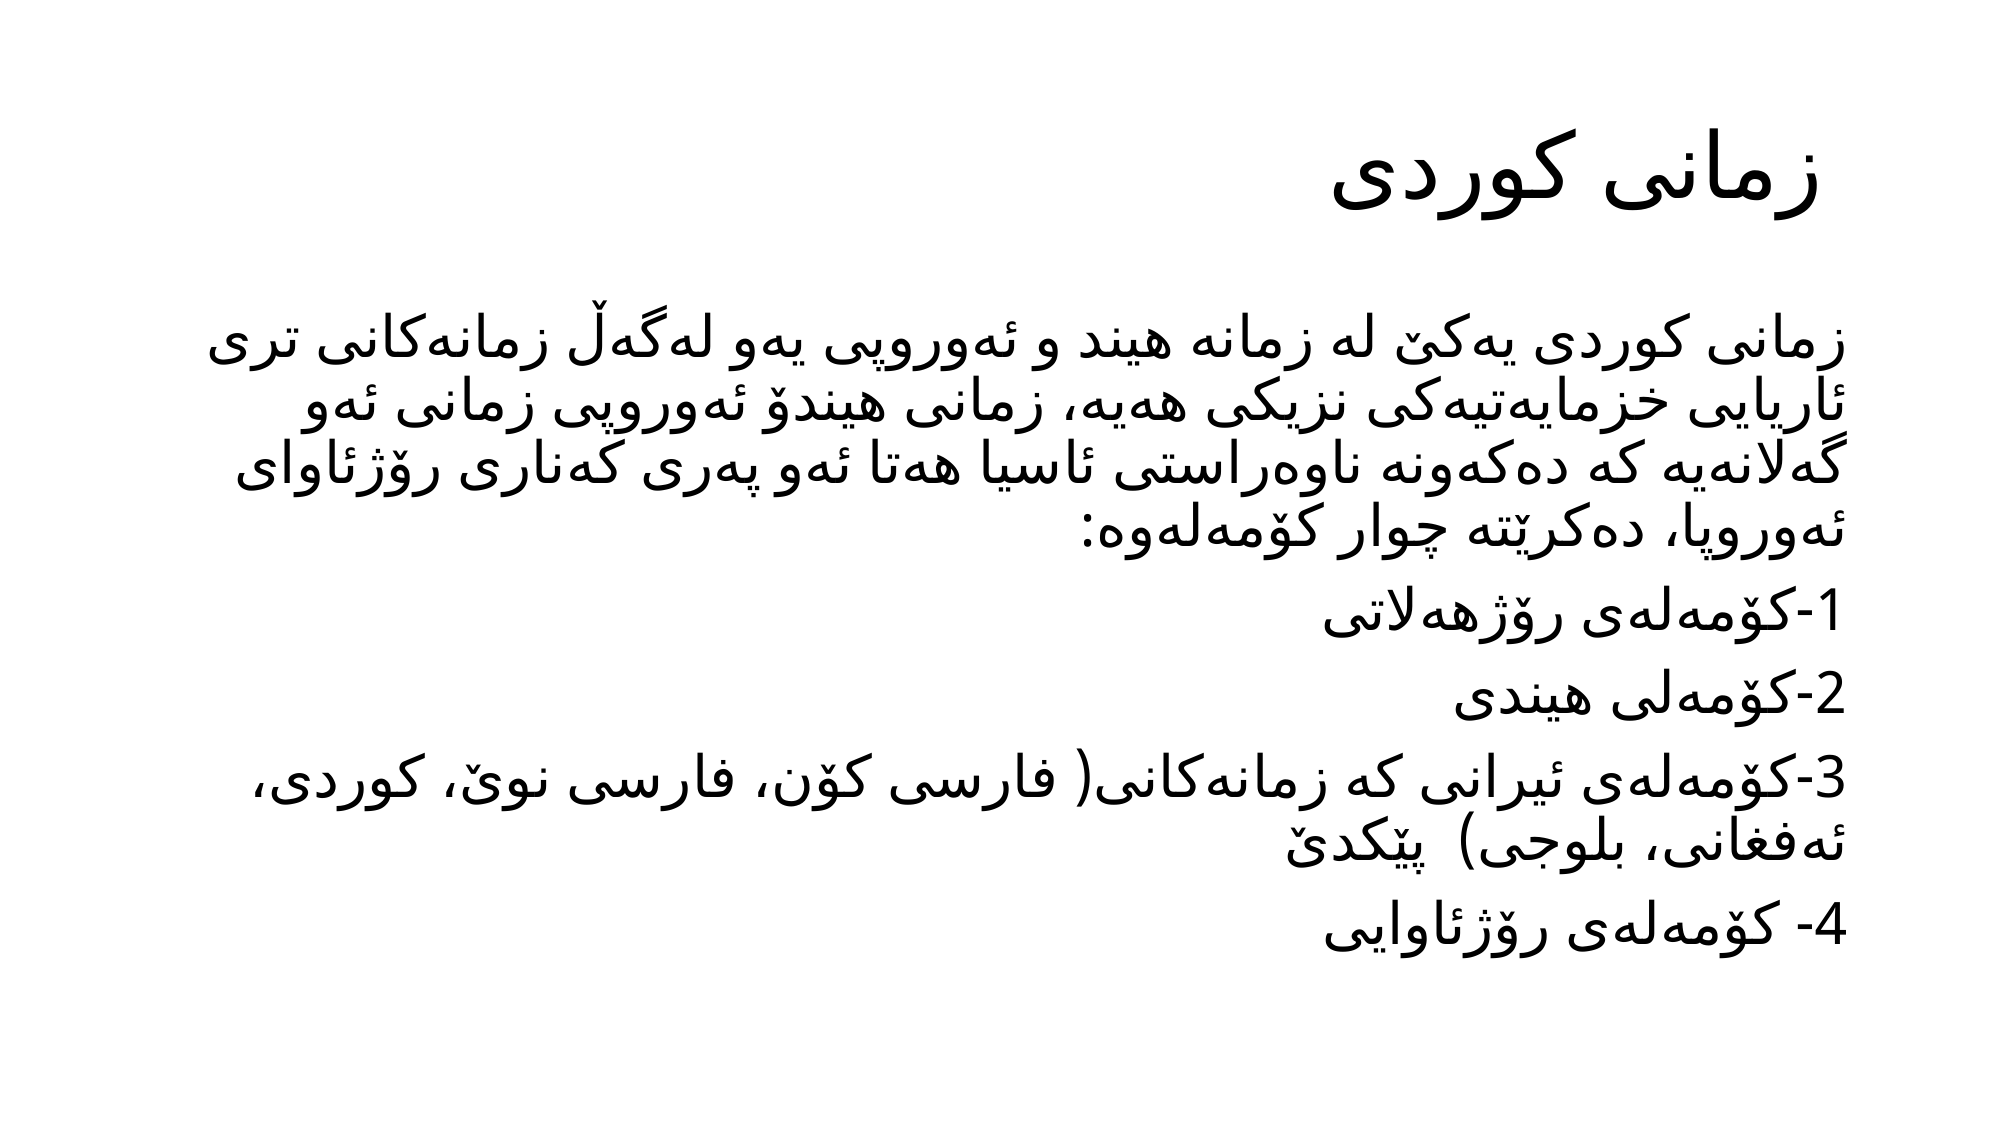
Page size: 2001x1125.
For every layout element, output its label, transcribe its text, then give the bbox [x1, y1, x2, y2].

list زمانی كوردی یه‌كێ له‌ زمانه‌ هیند و ئه‌وروپی یه‌و له‌گه‌ڵ زمانه‌كانی تری ئاریایی خزمایه‌تیه‌كی نزیكی هه‌یه‌، زمانی هیندۆ ئه‌وروپی زمانی ئه‌و گه‌لانه‌یه‌ كه‌ ده‌كه‌ونه‌ ناوه‌راستی ئاسیا هه‌تا ئه‌و په‌ری كه‌ناری رۆژئاوای ئه‌وروپا، ده‌كرێته‌ چوار كۆمه‌له‌وه‌: 1-كۆمه‌له‌ی رۆژهه‌لاتی 2-كۆمه‌لی هیندی 3-كۆمه‌له‌ی ئیرانی كه‌ زمانه‌كانی( فارسی كۆن، فارسی نوێ، كوردی، ئه‌فغانی، بلوجی) پێكدێ 4- كۆمه‌له‌ی رۆژئاوایی [137, 299, 1863, 1014]
title زمانی كوردی [137, 59, 1863, 278]
